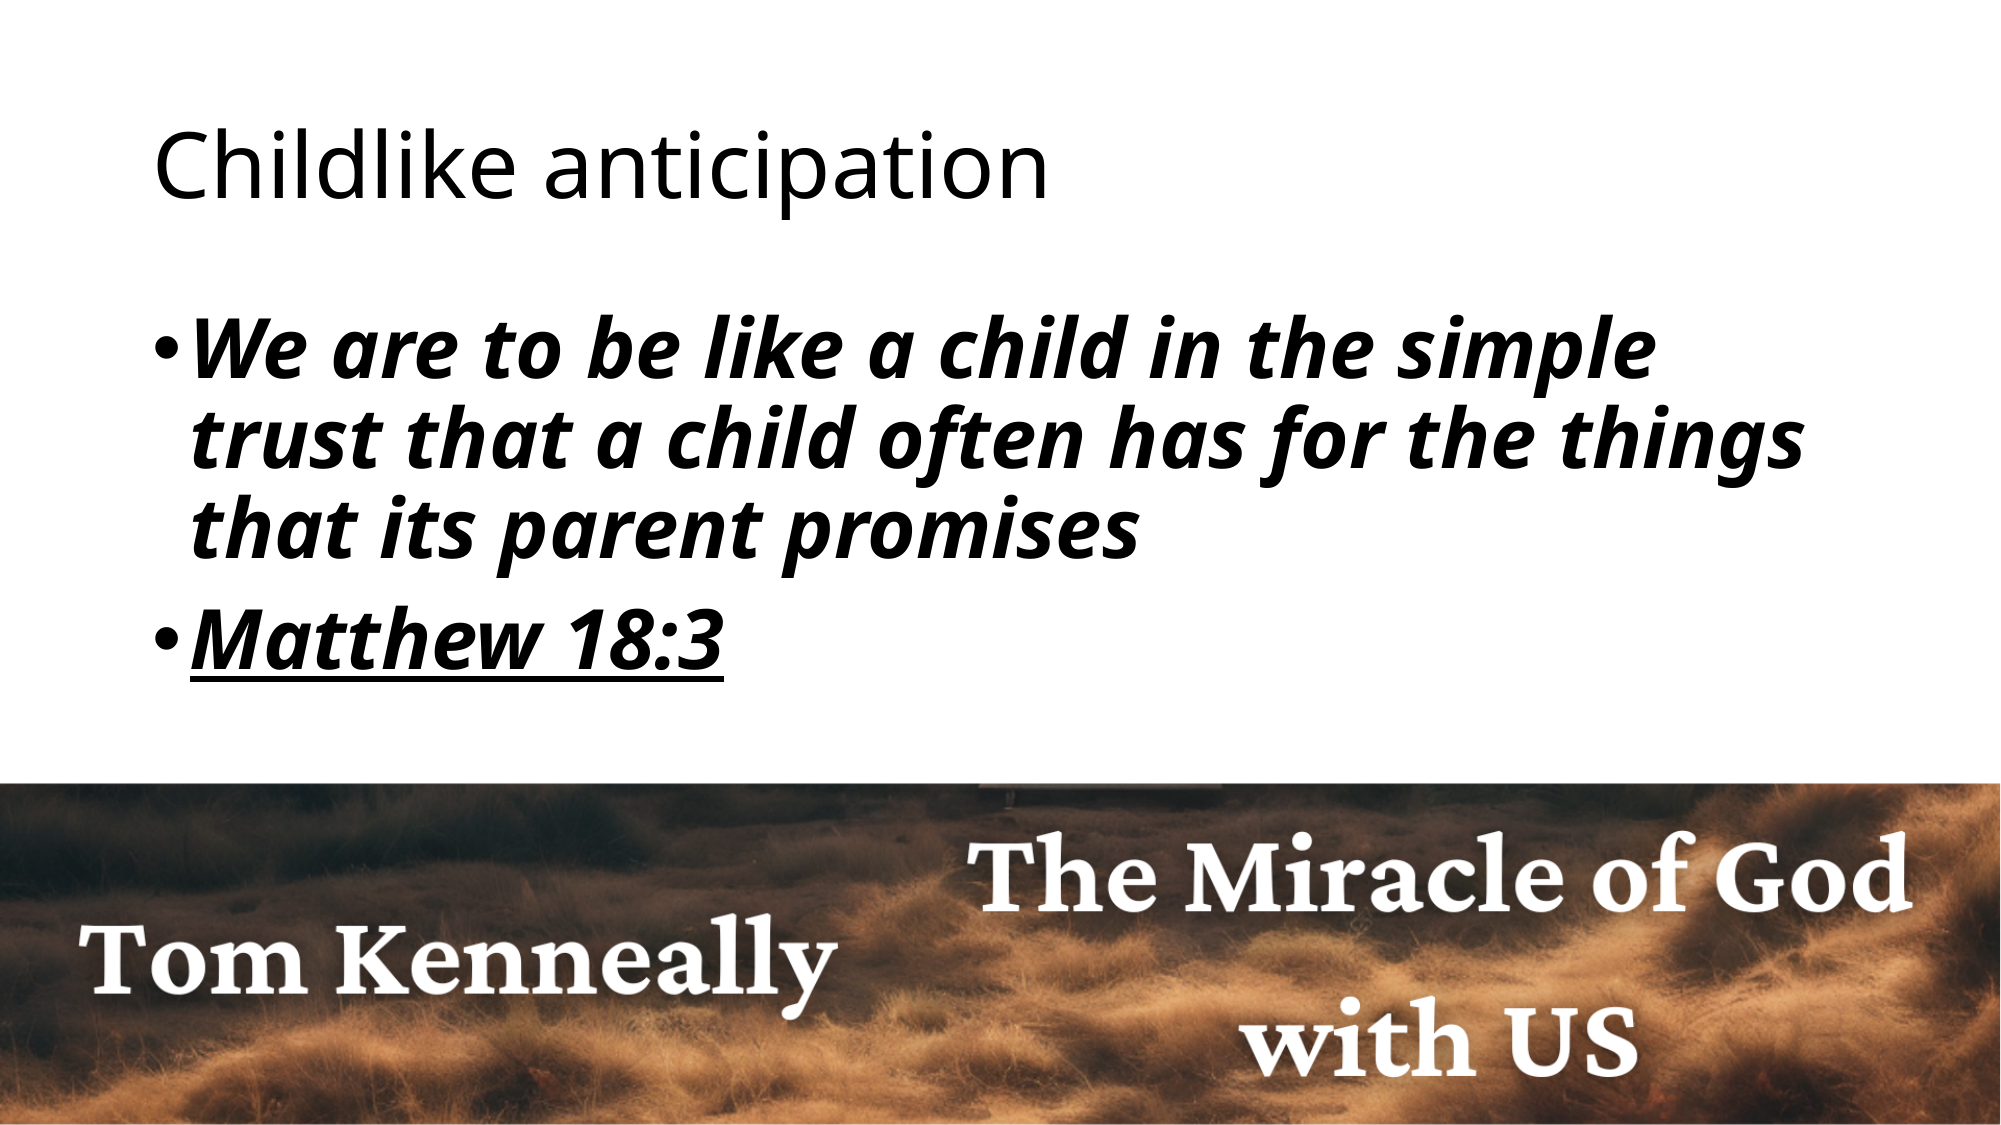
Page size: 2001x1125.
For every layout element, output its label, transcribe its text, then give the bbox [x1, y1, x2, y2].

picture [0, 0, 2001, 1125]
list We are to be like a child in the simple trust that a child often has for the things that its parent promises Matthew 18:3 [137, 299, 1863, 1014]
title Childlike anticipation [137, 59, 1863, 278]
